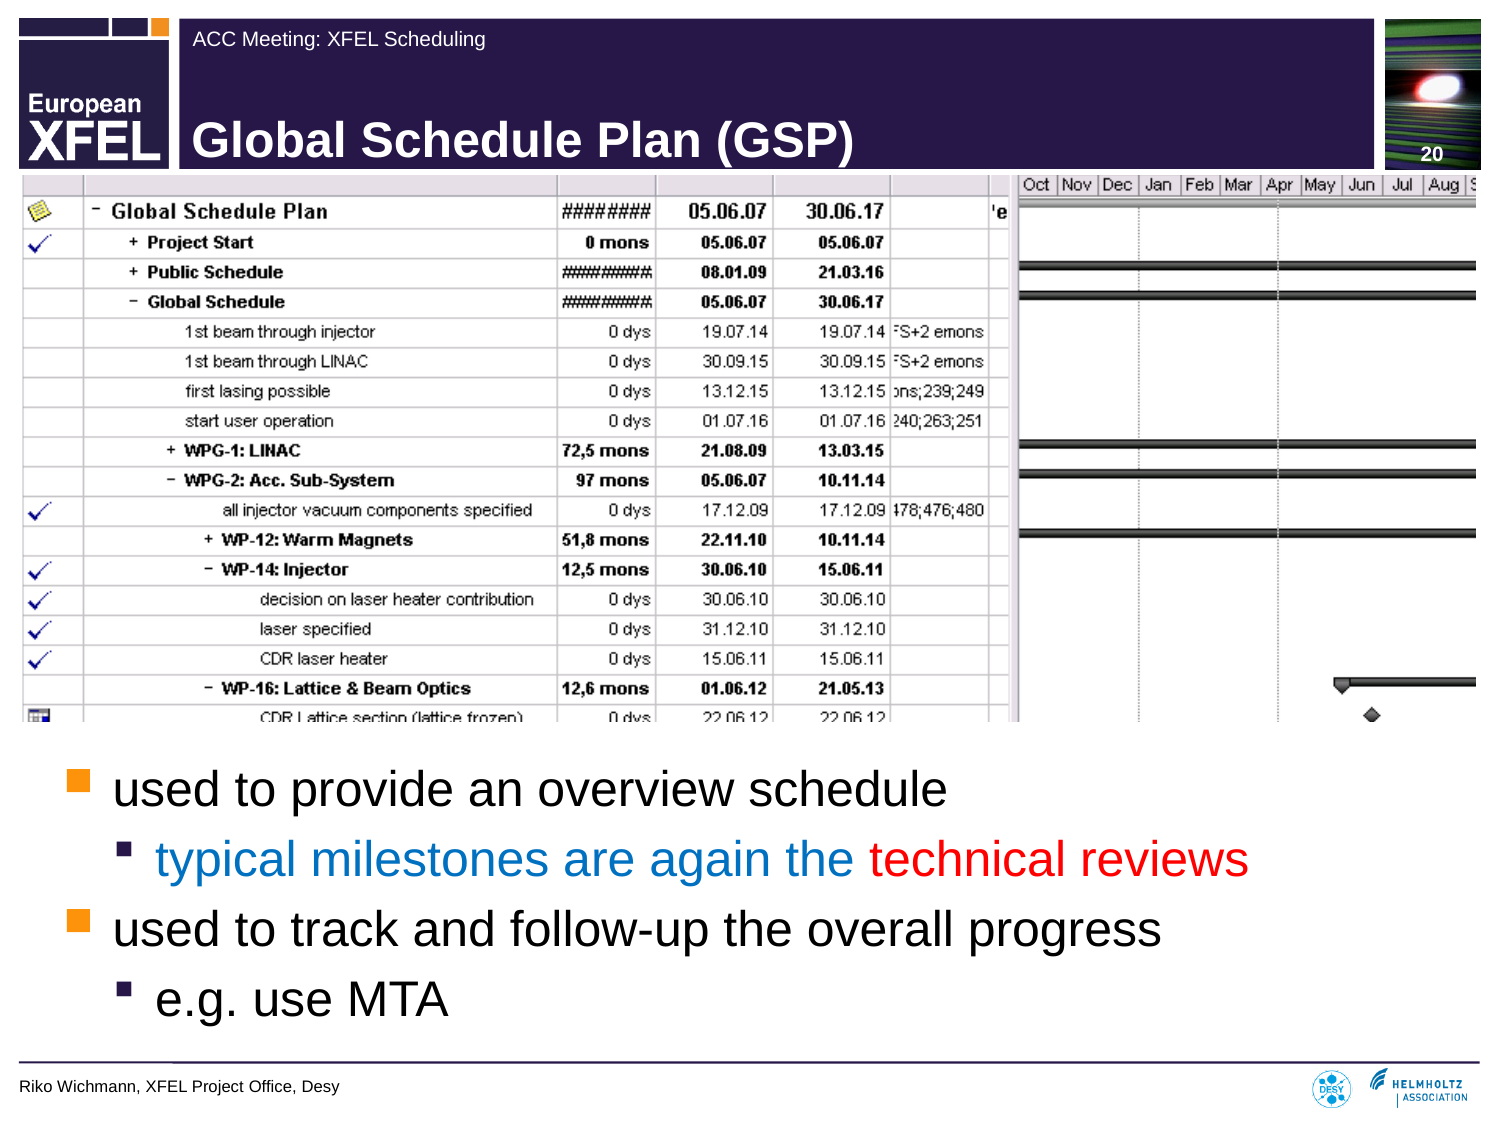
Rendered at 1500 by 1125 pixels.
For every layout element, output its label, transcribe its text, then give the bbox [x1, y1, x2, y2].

title Global Schedule Plan (GSP) [179, 88, 1375, 168]
picture [1310, 1068, 1353, 1110]
list used to provide an overview schedule typical milestones are again the technical reviews used to track and follow-up the overall progress e.g. use MTA [18, 755, 1433, 865]
picture [1370, 1068, 1467, 1108]
slide_number 20 [1384, 18, 1480, 169]
picture [19, 18, 169, 169]
footer Riko Wichmann, XFEL Project Office, Desy [18, 1076, 955, 1096]
picture [22, 175, 1477, 723]
picture [1385, 19, 1481, 170]
